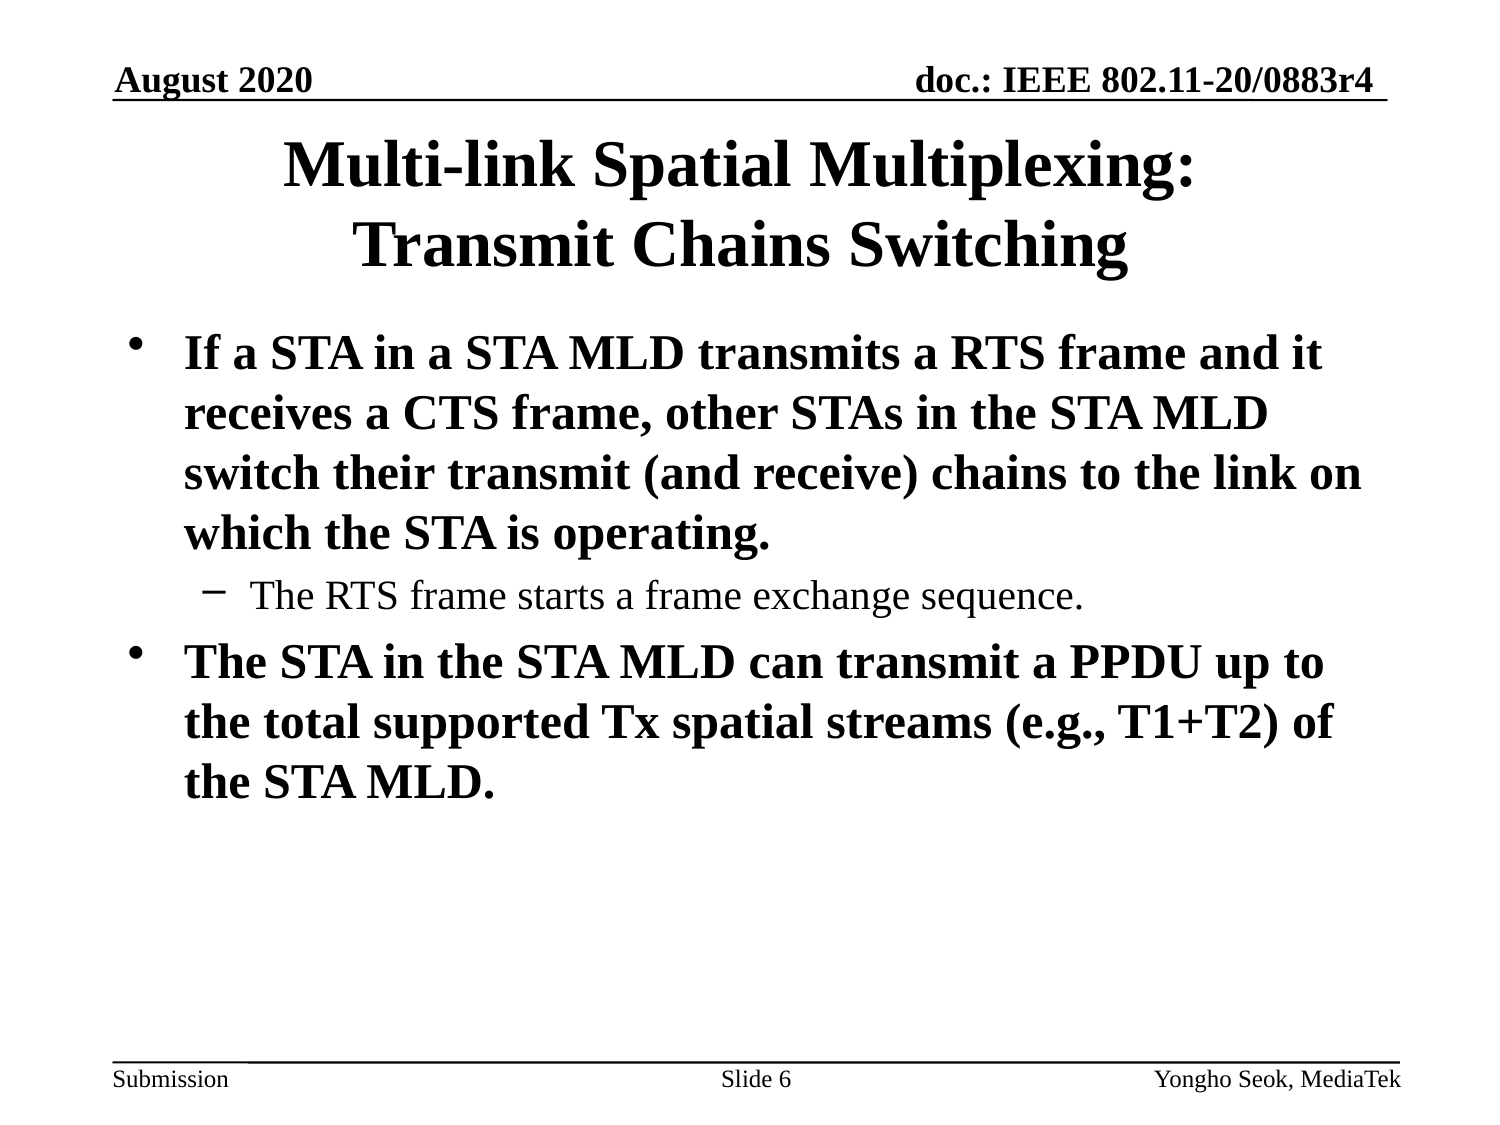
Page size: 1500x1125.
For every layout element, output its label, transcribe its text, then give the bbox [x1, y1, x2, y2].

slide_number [114, 54, 316, 101]
list If a STA in a STA MLD transmits a RTS frame and it receives a CTS frame, other STAs in the STA MLD switch their transmit (and receive) chains to the link on which the STA is operating. The RTS frame starts a frame exchange sequence. The STA in the STA MLD can transmit a PPDU up to the total supported Tx spatial streams (e.g., T1+T2) of the STA MLD. [112, 312, 1388, 988]
slide_number Slide 6 [712, 1061, 800, 1093]
title Multi-link Spatial Multiplexing: Transmit Chains Switching [0, 112, 1500, 288]
footer Yongho Seok, MediaTek [1150, 1061, 1402, 1093]
